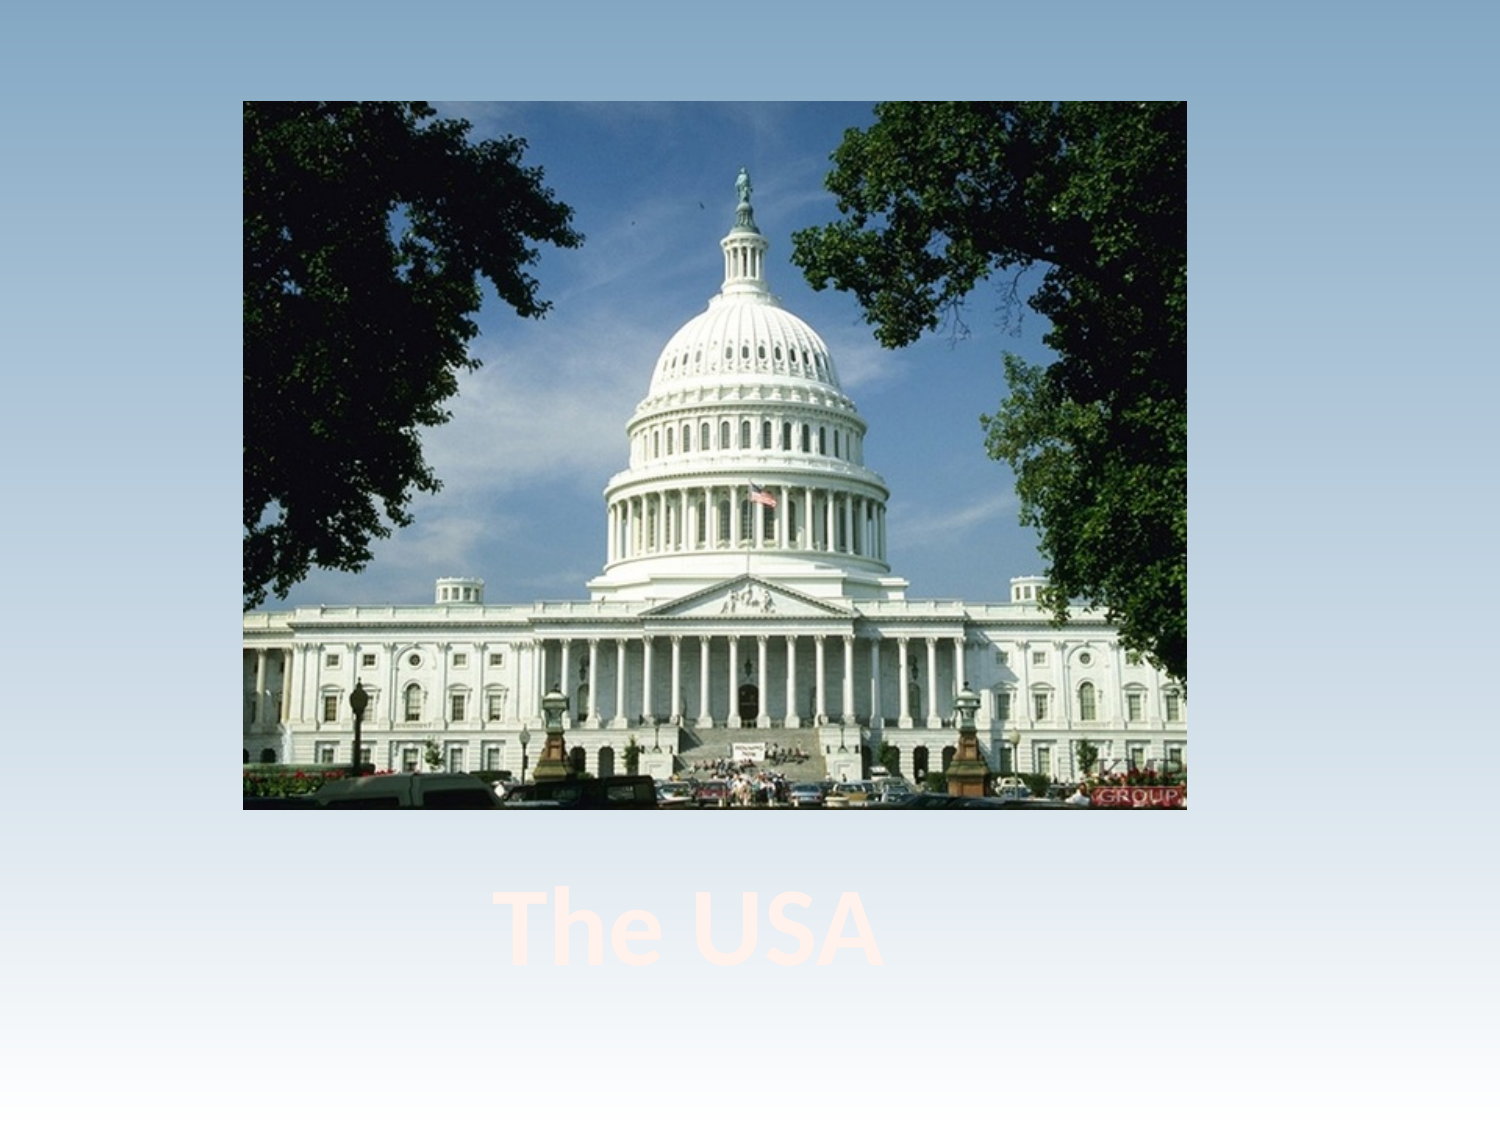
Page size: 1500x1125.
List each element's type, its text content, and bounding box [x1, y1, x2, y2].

picture [242, 101, 1188, 810]
text_box The USA [464, 845, 914, 996]
